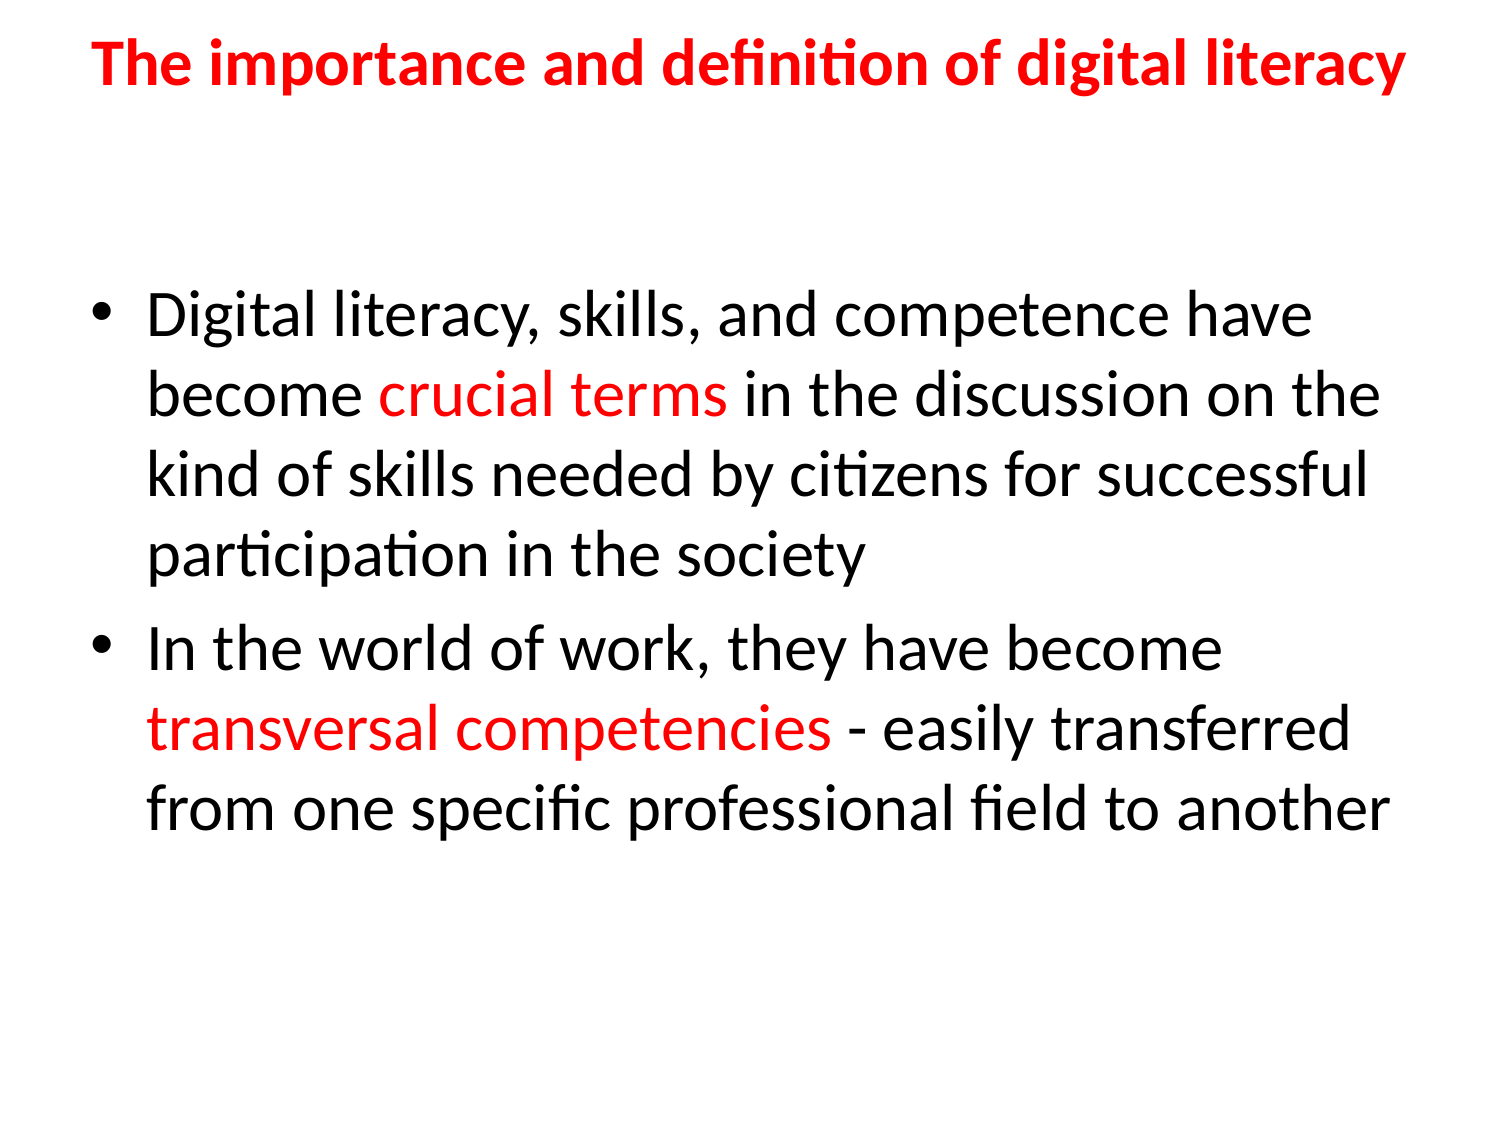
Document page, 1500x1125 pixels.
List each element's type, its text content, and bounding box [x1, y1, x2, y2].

title The importance and definition of digital literacy [75, 45, 1425, 233]
list Digital literacy, skills, and competence have become crucial terms in the discussion on the kind of skills needed by citizens for successful participation in the society In the world of work, they have become transversal competencies - easily transferred from one specific professional field to another [75, 262, 1425, 1005]
